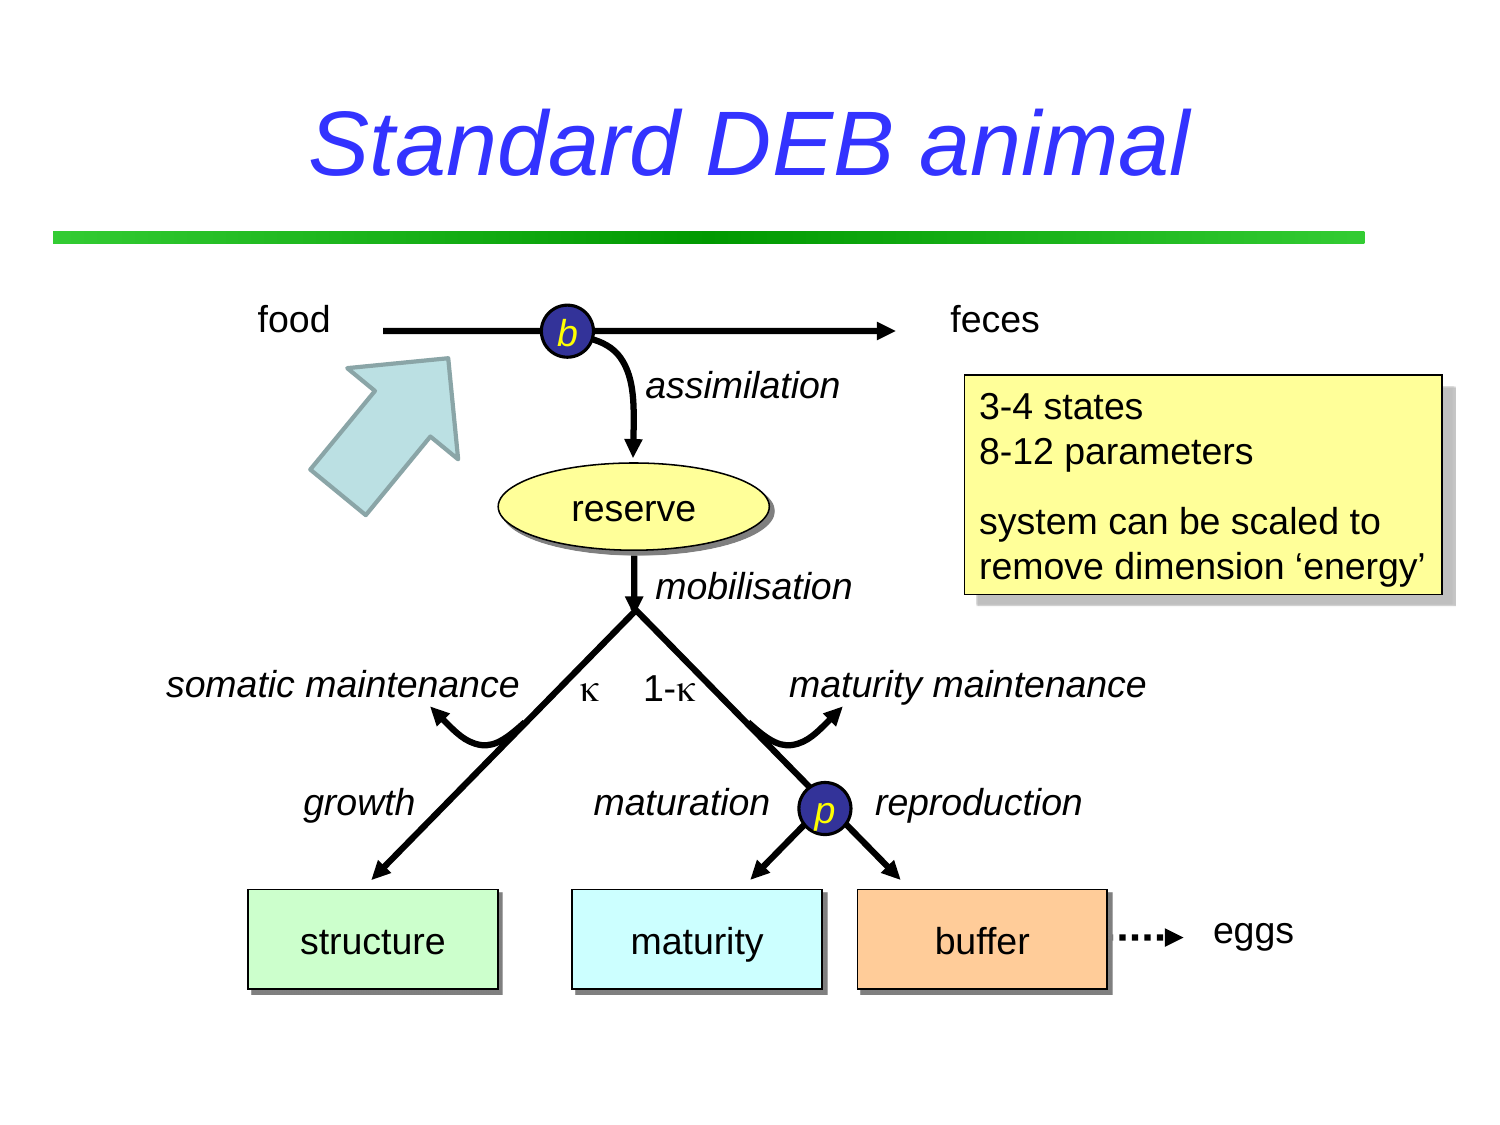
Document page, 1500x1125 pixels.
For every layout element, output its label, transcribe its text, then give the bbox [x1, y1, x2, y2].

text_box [150, 553, 566, 990]
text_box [1166, 898, 1324, 974]
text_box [230, 287, 1071, 551]
title Standard DEB animal [74, 44, 1426, 233]
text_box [571, 551, 1163, 990]
text_box 3-4 states 8-12 parameters system can be scaled to remove dimension ‘energy’ [1075, 374, 1442, 595]
